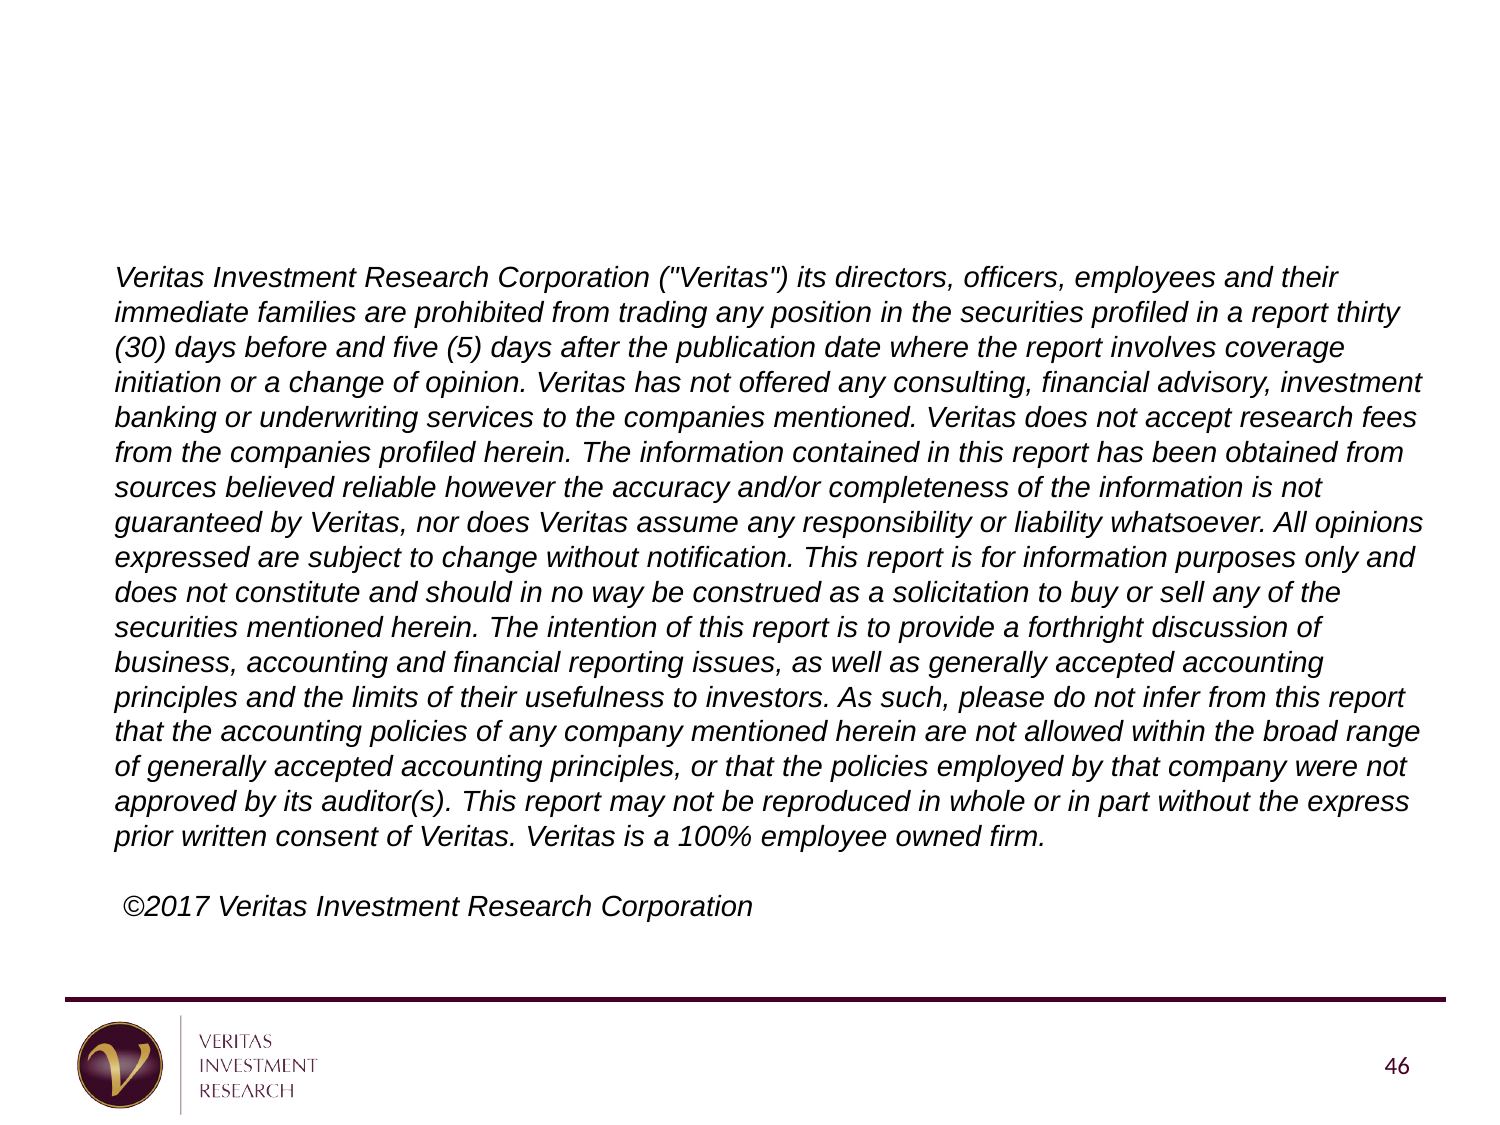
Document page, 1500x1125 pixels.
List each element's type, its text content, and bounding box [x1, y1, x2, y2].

picture [75, 1015, 318, 1115]
text_box Veritas Investment Research Corporation ("Veritas") its directors, officers, employees and their immediate families are prohibited from trading any position in the securities profiled in a report thirty (30) days before and five (5) days after the publication date where the report involves coverage initiation or a change of opinion. Veritas has not offered any consulting, financial advisory, investment banking or underwriting services to the companies mentioned. Veritas does not accept research fees from the companies profiled herein. The information contained in this report has been obtained from sources believed reliable however the accuracy and/or completeness of the information is not guaranteed by Veritas, nor does Veritas assume any responsibility or liability whatsoever. All opinions expressed are subject to change without notification. This report is for information purposes only and does not constitute and should in no way be construed as a solicitation to buy or sell any of the securities mentioned herein. The intention of this report is to provide a forthright discussion of business, accounting and financial reporting issues, as well as generally accepted accounting principles and the limits of their usefulness to investors. As such, please do not infer from this report that the accounting policies of any company mentioned herein are not allowed within the broad range of generally accepted accounting principles, or that the policies employed by that company were not approved by its auditor(s). This report may not be reproduced in whole or in part without the express prior written consent of Veritas. Veritas is a 100% employee owned firm. ©2017 Veritas Investment Research Corporation [110, 255, 1450, 446]
slide_number 46 [1074, 1035, 1425, 1095]
